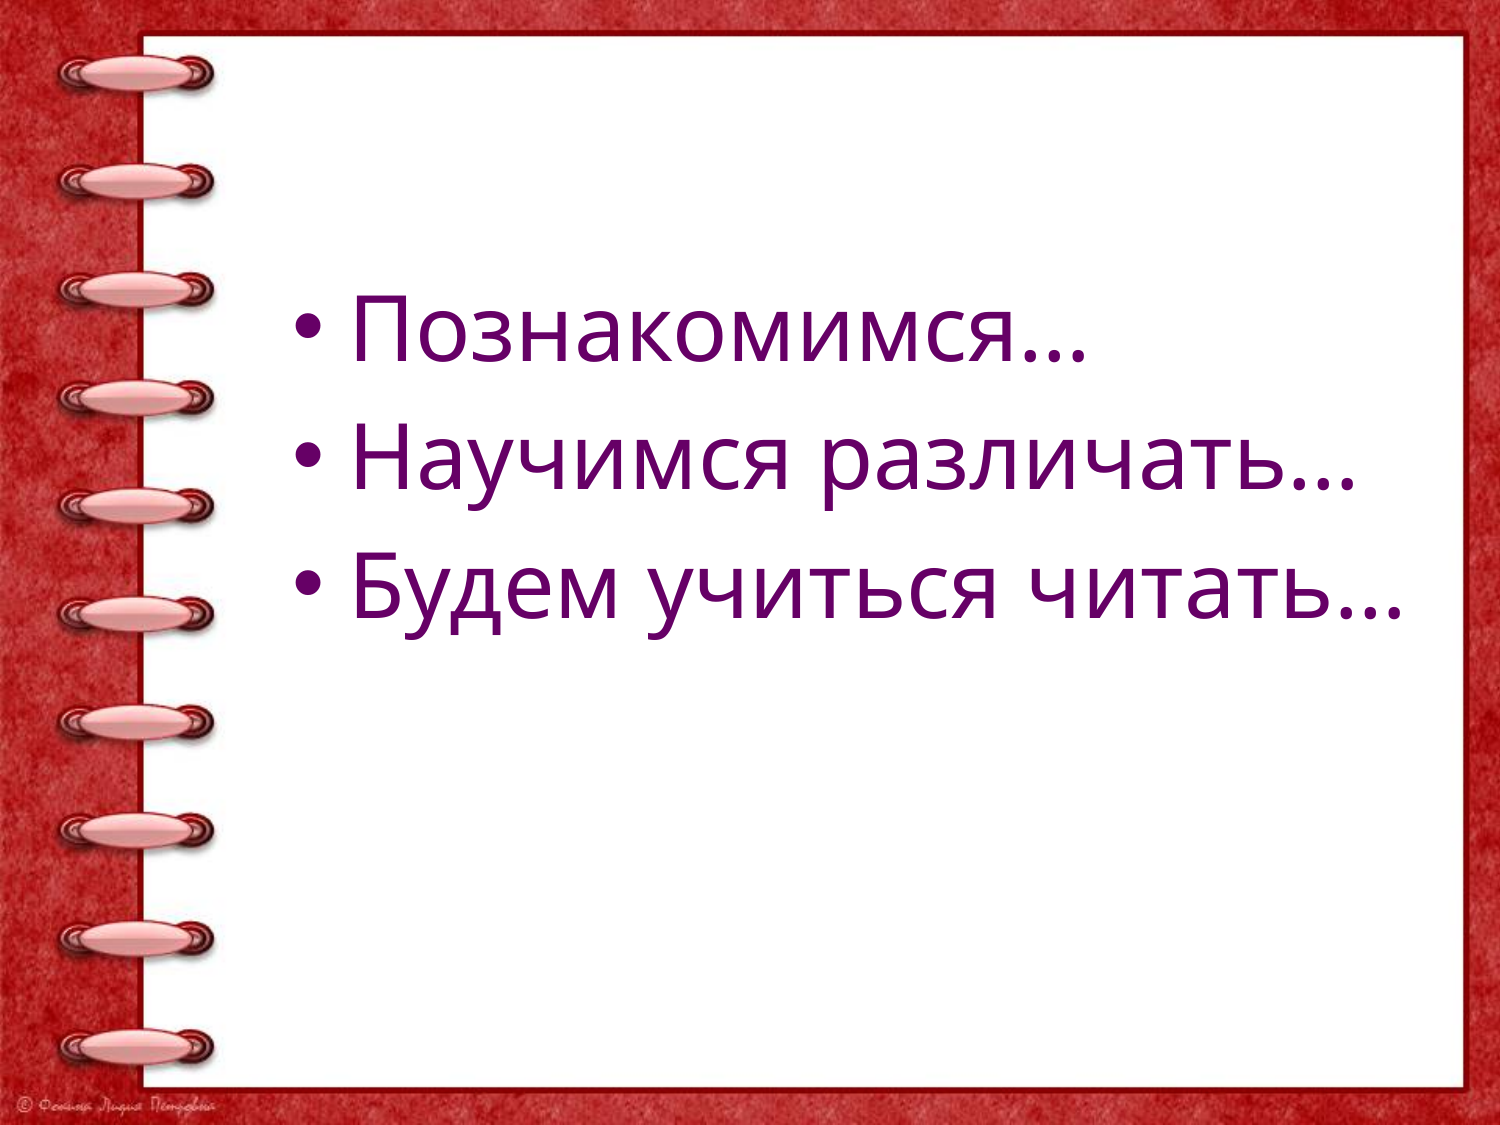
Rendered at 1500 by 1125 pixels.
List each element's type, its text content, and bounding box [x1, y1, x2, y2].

picture [0, 0, 1500, 1125]
list Познакомимся… Научимся различать… Будем учиться читать… [277, 262, 1425, 1071]
